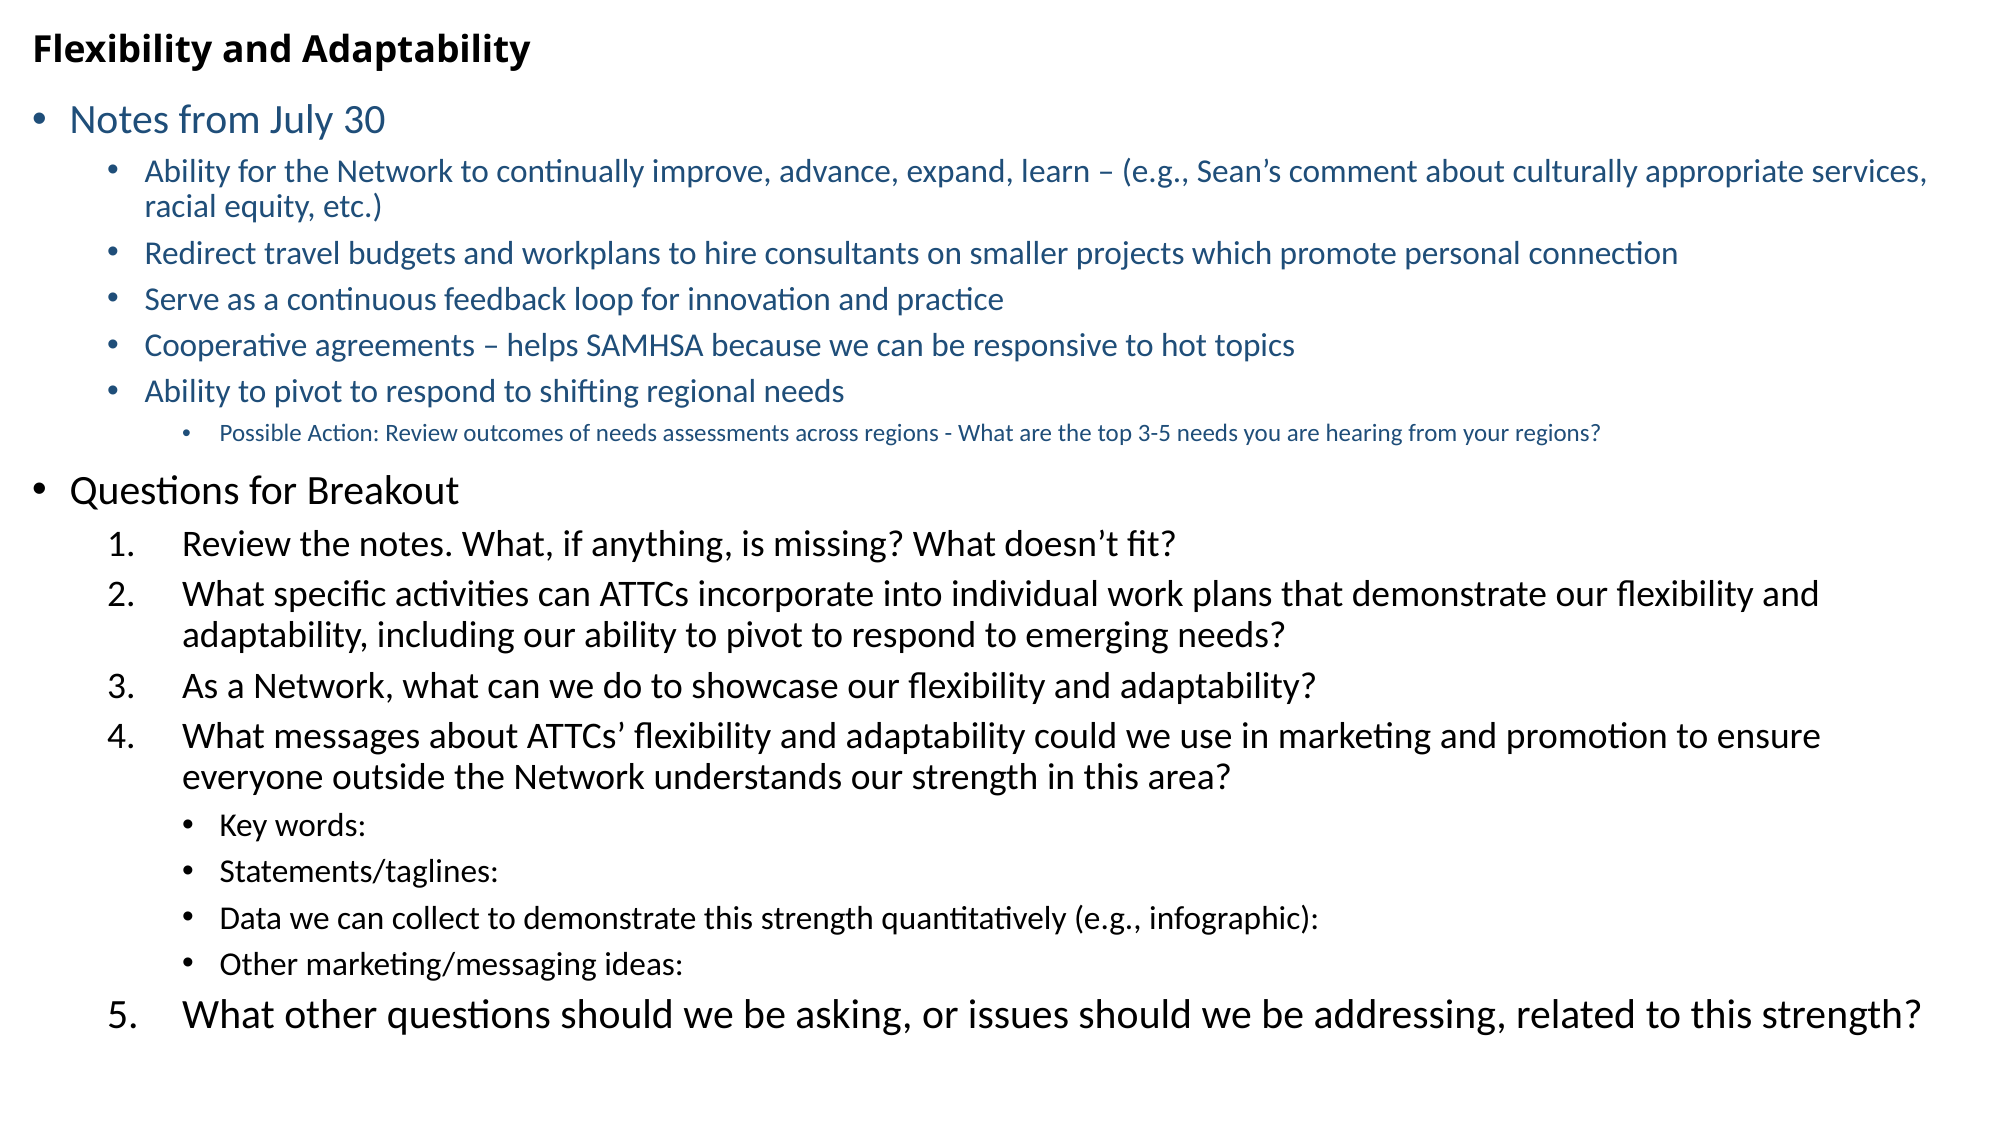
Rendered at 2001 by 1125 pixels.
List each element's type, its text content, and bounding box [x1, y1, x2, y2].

list Notes from July 30 Ability for the Network to continually improve, advance, expand, learn – (e.g., Sean’s comment about culturally appropriate services, racial equity, etc.) Redirect travel budgets and workplans to hire consultants on smaller projects which promote personal connection Serve as a continuous feedback loop for innovation and practice Cooperative agreements – helps SAMHSA because we can be responsive to hot topics Ability to pivot to respond to shifting regional needs Possible Action: Review outcomes of needs assessments across regions - What are the top 3-5 needs you are hearing from your regions? Questions for Breakout Review the notes. What, if anything, is missing? What doesn’t fit? What specific activities can ATTCs incorporate into individual work plans that demonstrate our flexibility and adaptability, including our ability to pivot to respond to emerging needs? As a Network, what can we do to showcase our flexibility and adaptability? What messages about ATTCs’ flexibility and adaptability could we use in marketing and promotion to ensure everyone outside the Network understands our strength in this area? Key words: Statements/taglines: Data we can collect to demonstrate this strength quantitatively (e.g., infographic): Other marketing/messaging ideas: What other questions should we be asking, or issues should we be addressing, related to this strength? [17, 90, 1977, 1068]
title Flexibility and Adaptability [17, 23, 1742, 79]
